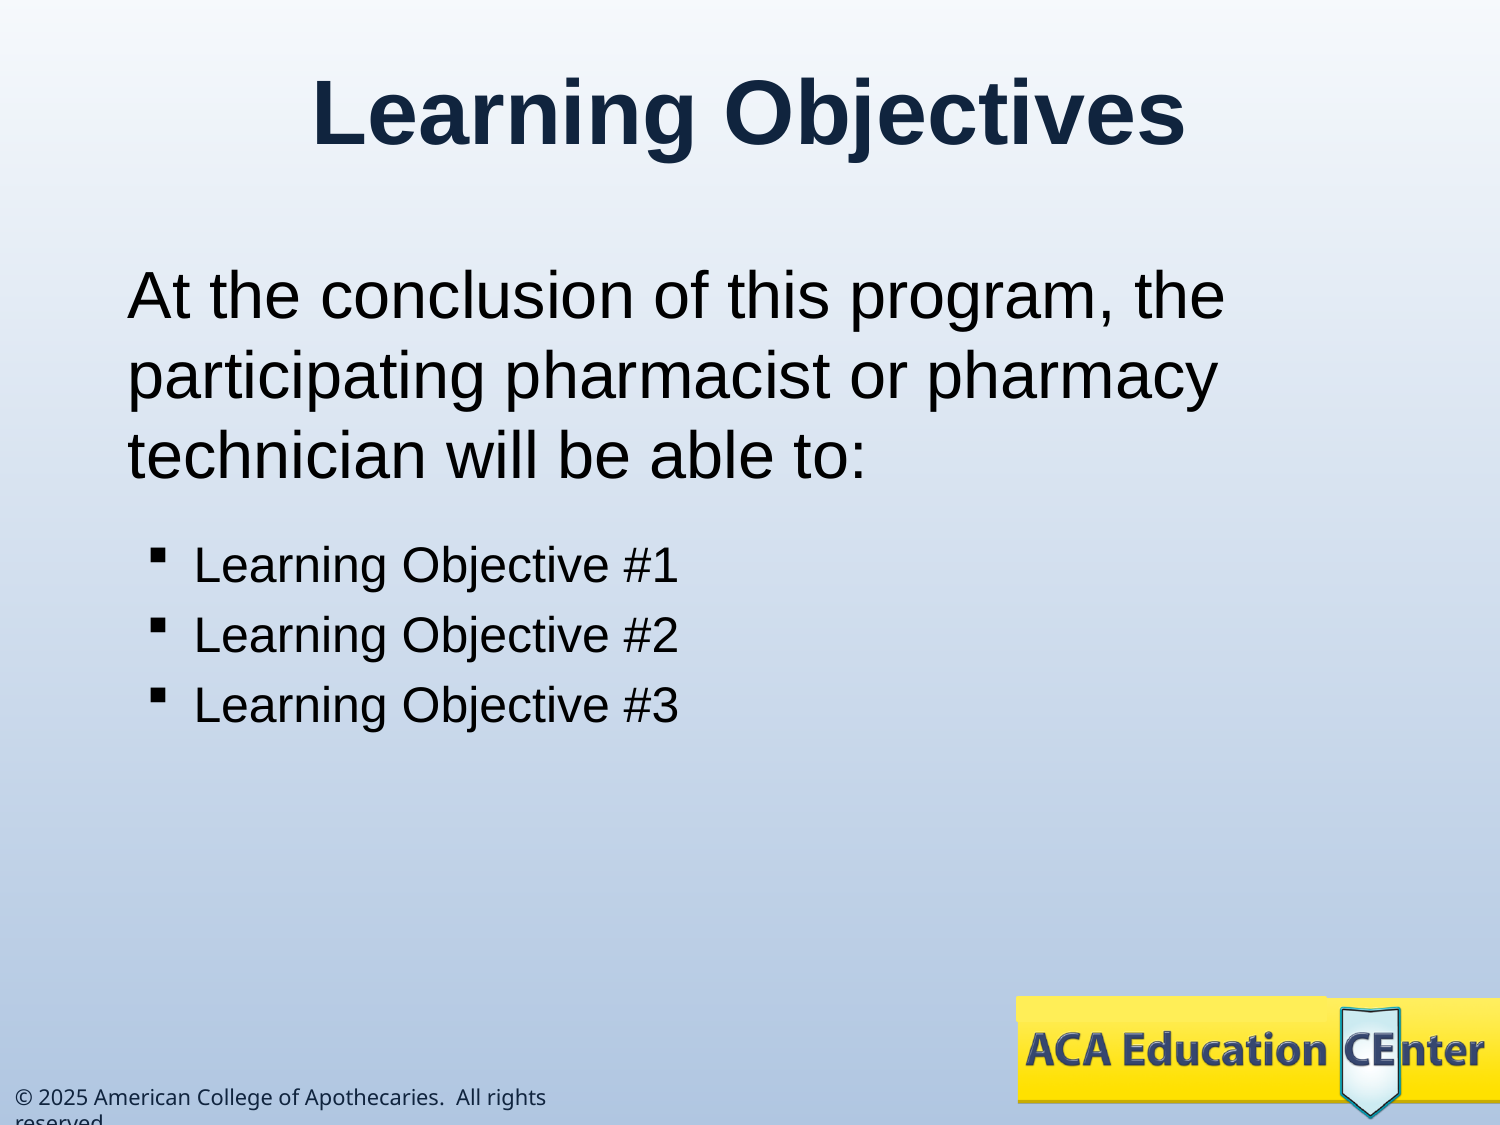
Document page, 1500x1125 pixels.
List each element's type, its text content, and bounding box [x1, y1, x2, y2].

list At the conclusion of this program, the participating pharmacist or pharmacy technician will be able to: Learning Objective #1 Learning Objective #2 Learning Objective #3 [56, 244, 1444, 987]
title Learning Objectives [75, 45, 1425, 233]
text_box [1017, 997, 1500, 1124]
text_box © 2025 American College of Apothecaries. All rights reserved. [0, 1075, 625, 1125]
